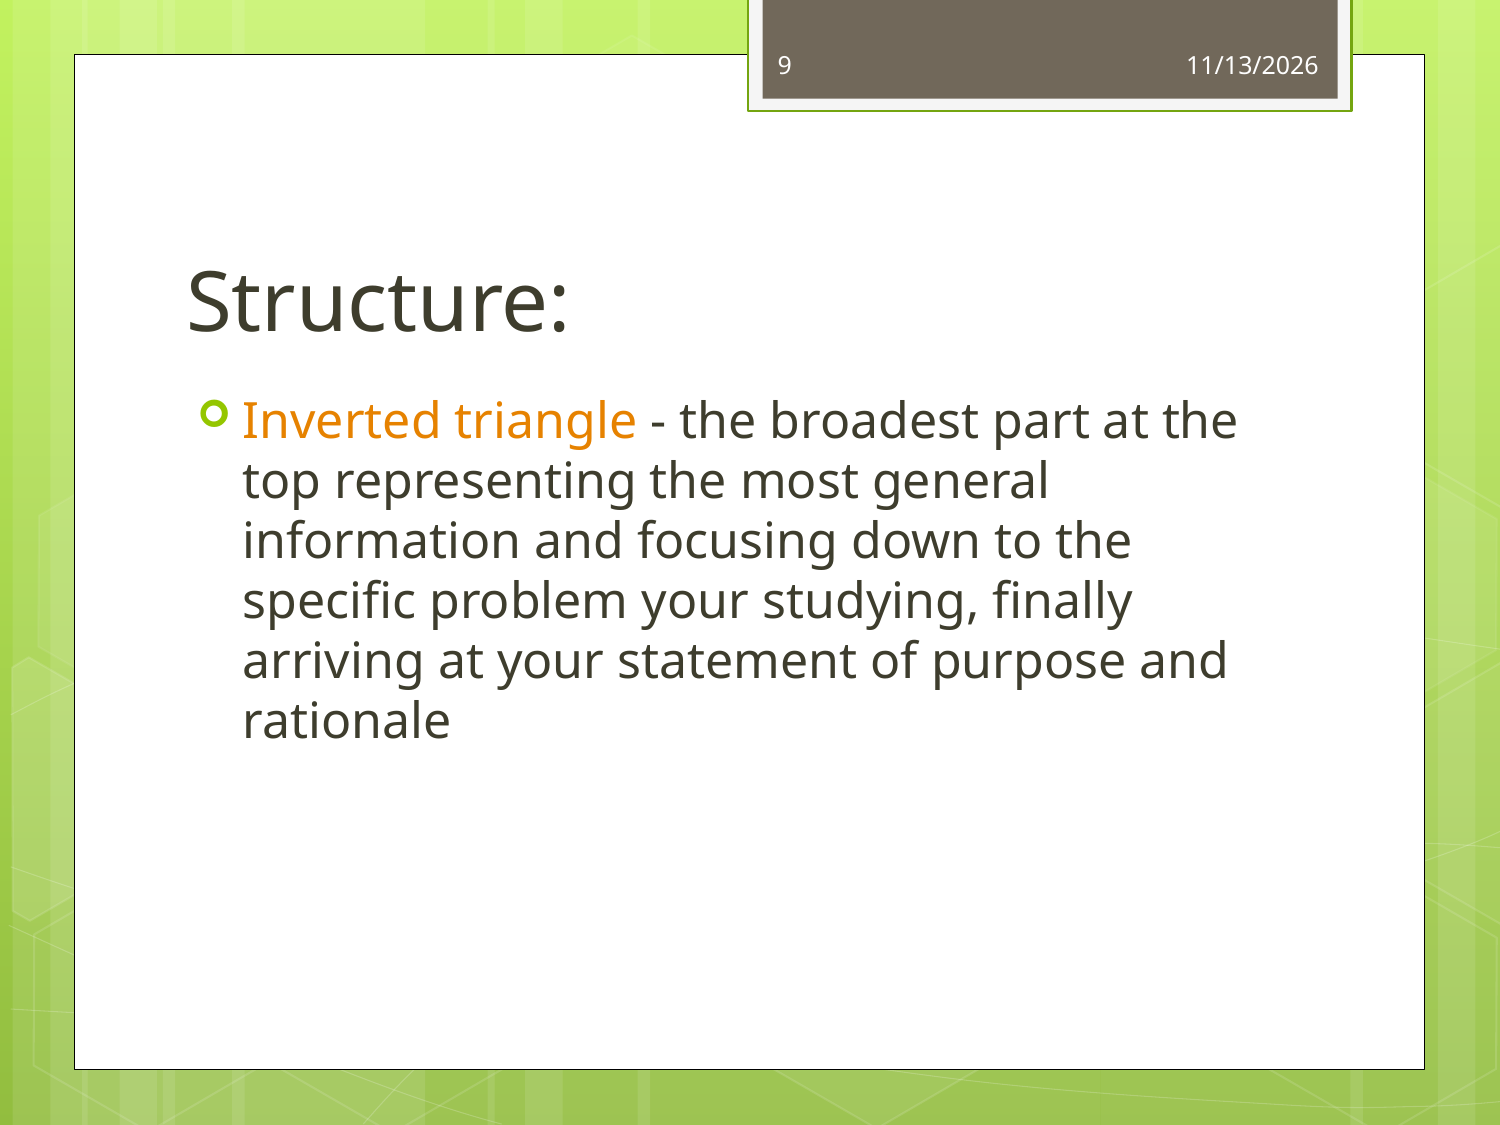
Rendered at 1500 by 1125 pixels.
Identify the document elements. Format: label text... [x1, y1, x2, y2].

list Inverted triangle - the broadest part at the top representing the most general information and focusing down to the specific problem your studying, finally arriving at your statement of purpose and rationale [171, 381, 1283, 957]
slide_number 9 [762, 36, 982, 97]
title Structure: [171, 168, 1324, 357]
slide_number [983, 36, 1334, 97]
